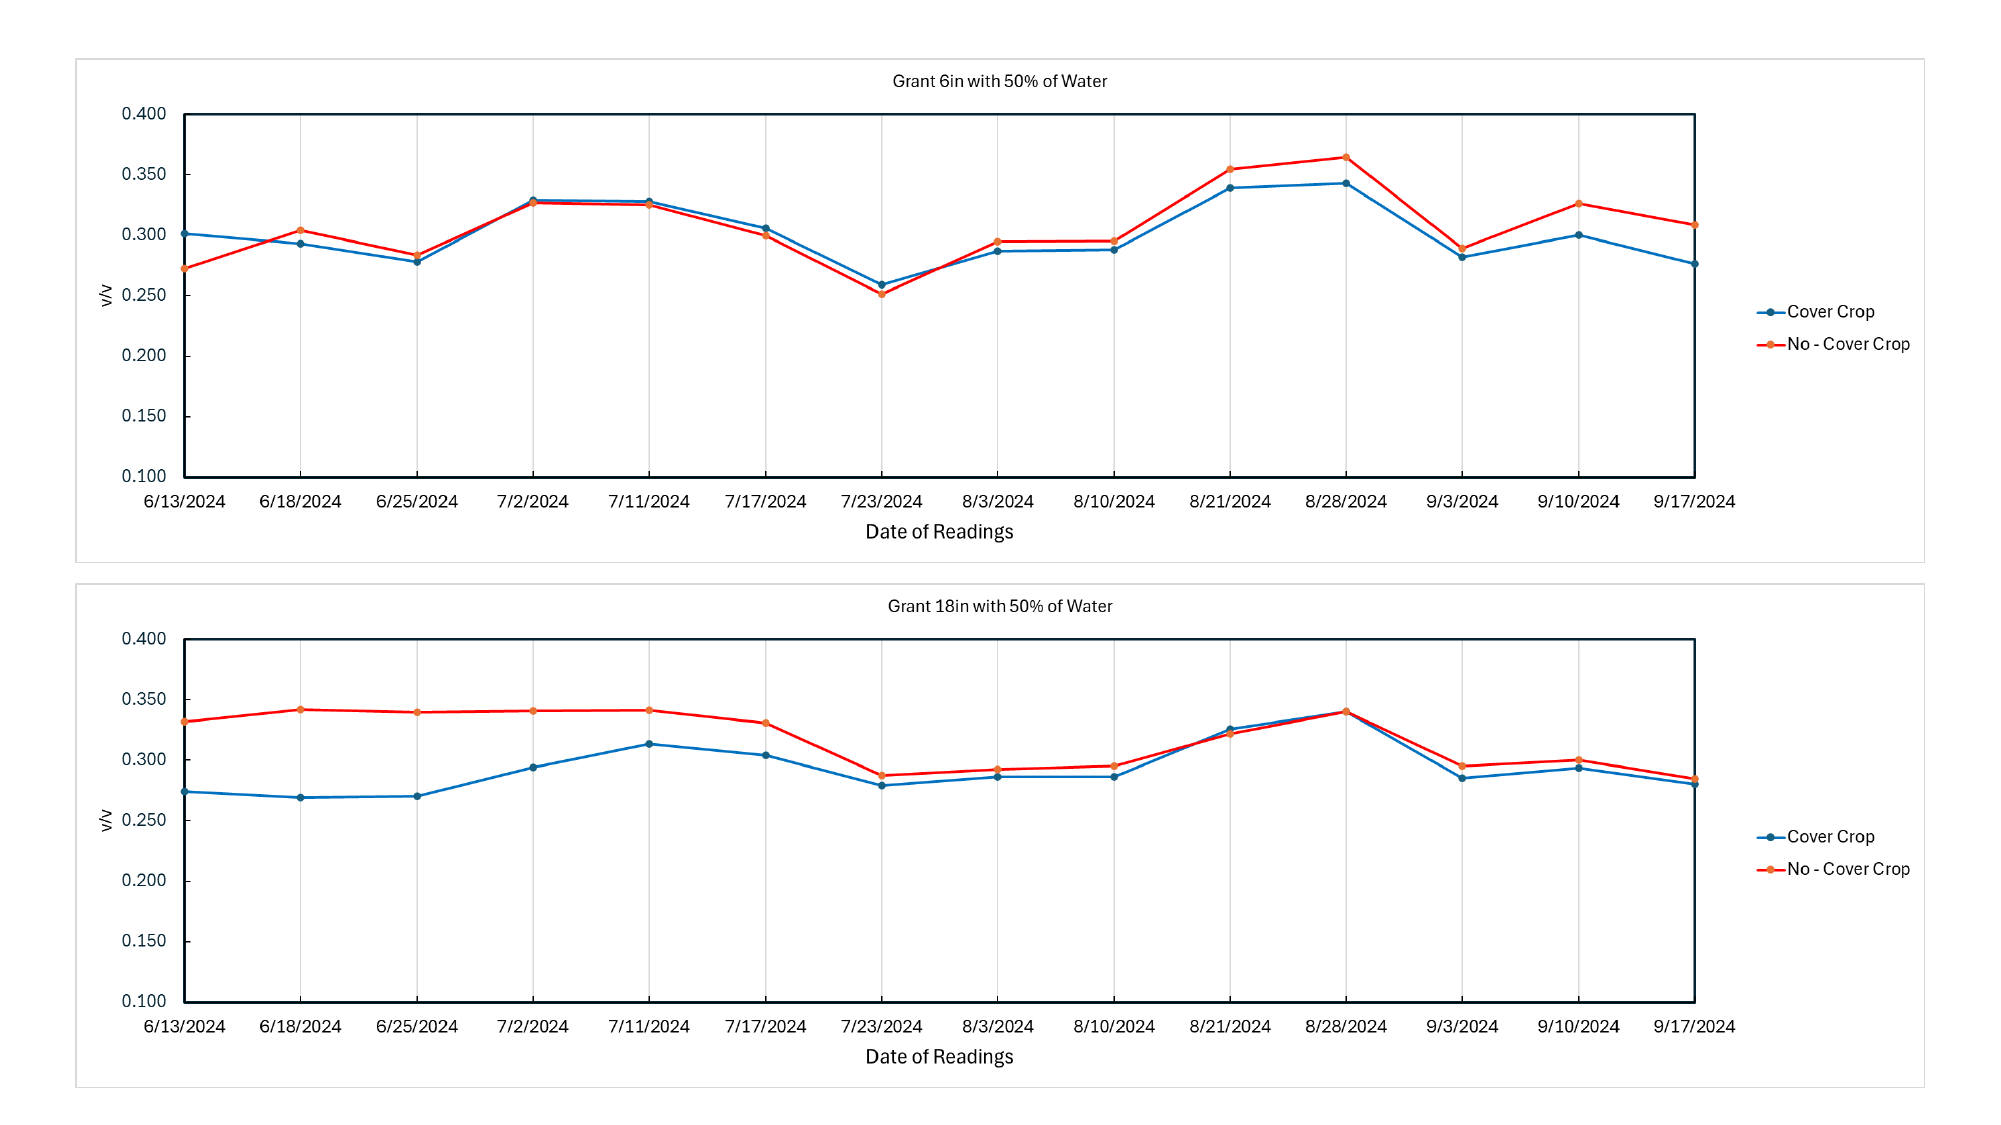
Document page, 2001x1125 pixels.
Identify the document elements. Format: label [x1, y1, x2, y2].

picture [74, 57, 1926, 563]
picture [74, 583, 1926, 1089]
